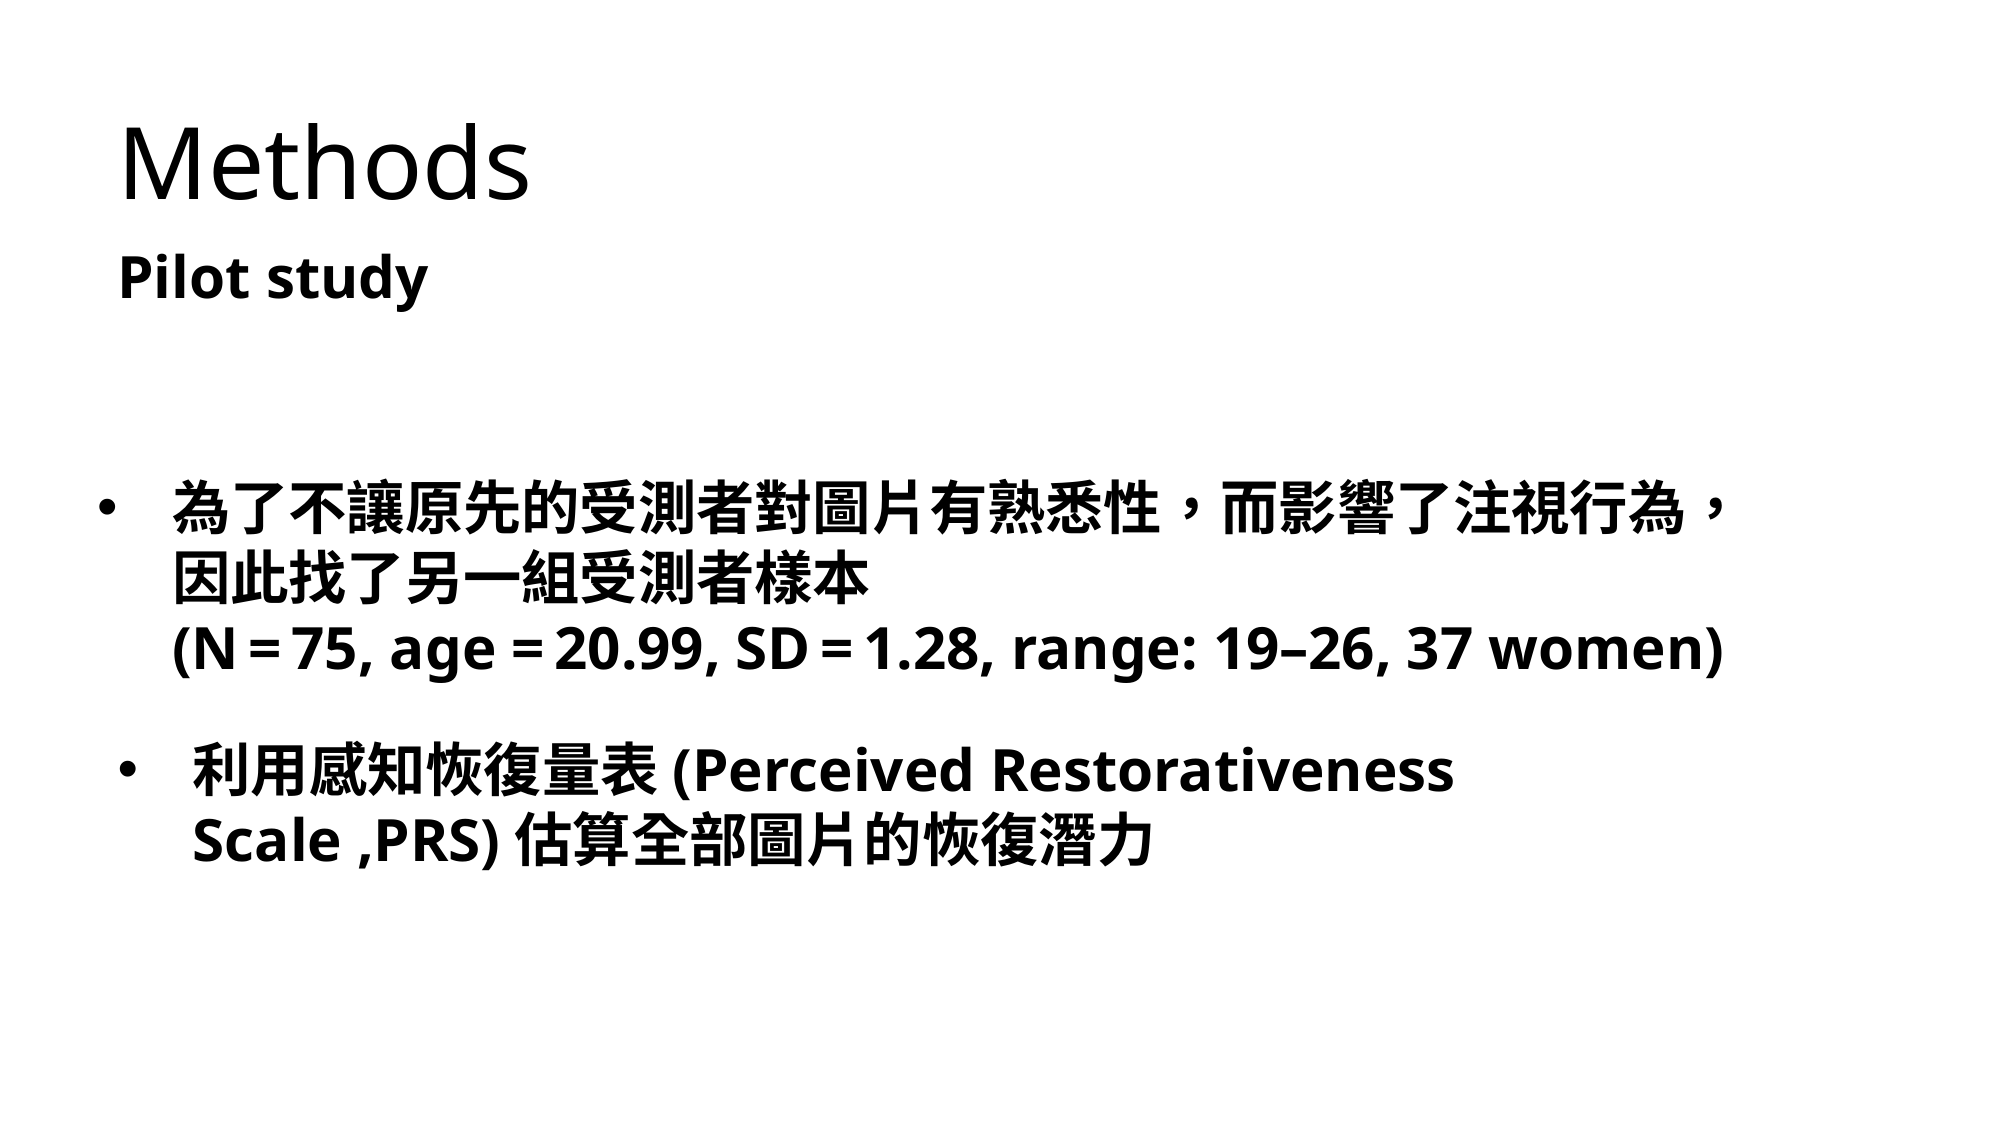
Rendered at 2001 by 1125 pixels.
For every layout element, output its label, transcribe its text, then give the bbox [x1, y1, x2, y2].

text_box 利用感知恢復量表(Perceived Restorativeness Scale ,PRS)估算全部圖片的恢復潛力 [102, 725, 1792, 881]
text_box 為了不讓原先的受測者對圖片有熟悉性，而影響了注視行為，因此找了另一組受測者樣本 (N = 75, age = 20.99, SD = 1.28, range: 19–26, 37 women) [82, 464, 1792, 689]
text_box Methods [102, 92, 2000, 227]
text_box Pilot study [102, 232, 461, 318]
